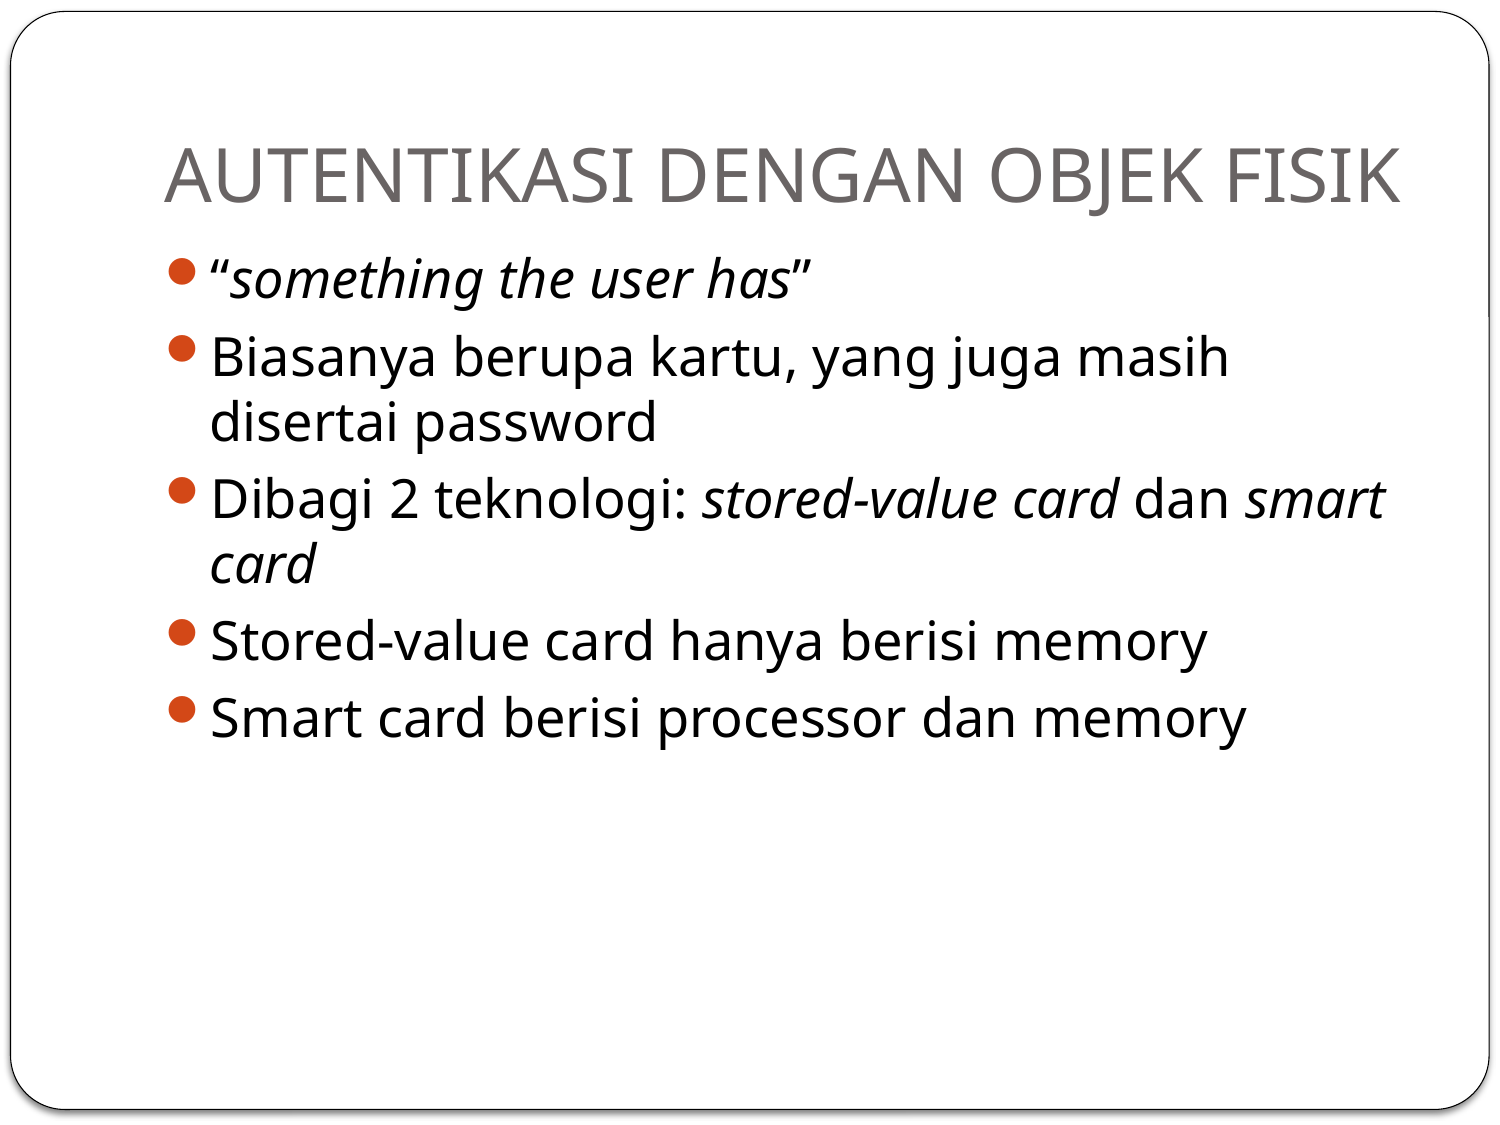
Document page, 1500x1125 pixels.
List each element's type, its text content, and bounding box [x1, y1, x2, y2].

title AUTENTIKASI DENGAN OBJEK FISIK [150, 45, 1425, 233]
list “something the user has” Biasanya berupa kartu, yang juga masih disertai password Dibagi 2 teknologi: stored-value card dan smart card Stored-value card hanya berisi memory Smart card berisi processor dan memory [150, 237, 1425, 988]
